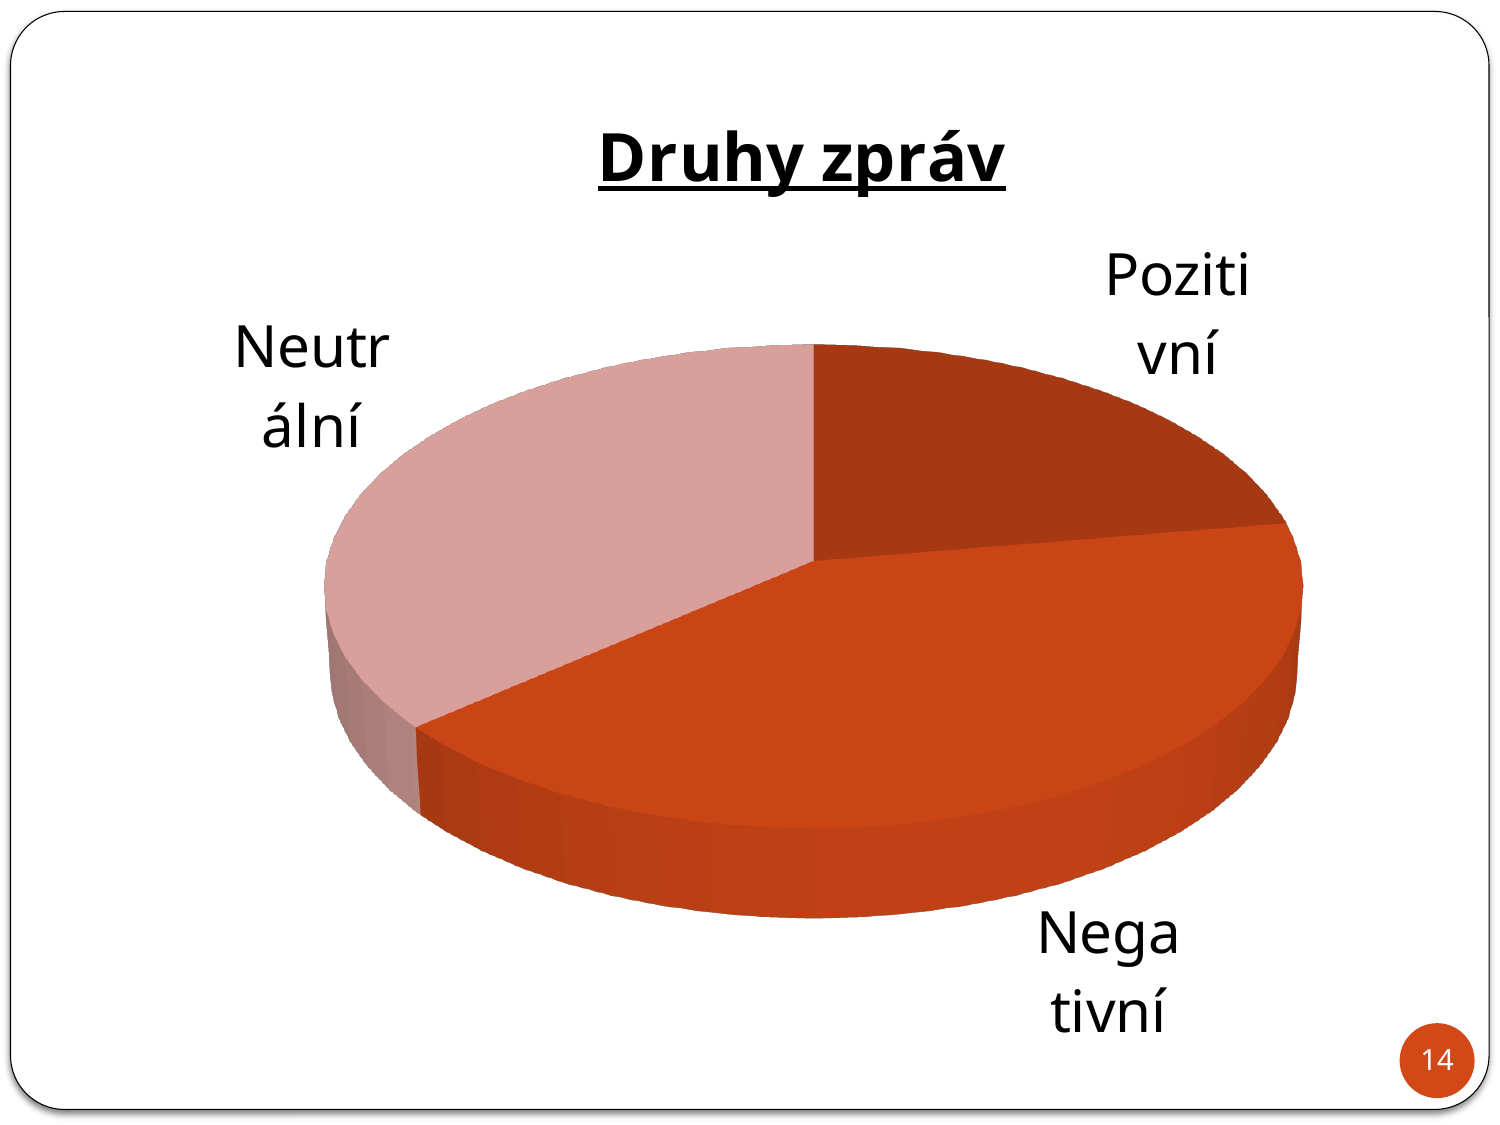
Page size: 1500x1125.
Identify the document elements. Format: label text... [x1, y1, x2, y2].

chart [52, 30, 1471, 1083]
slide_number 14 [1415, 1091, 1460, 1099]
